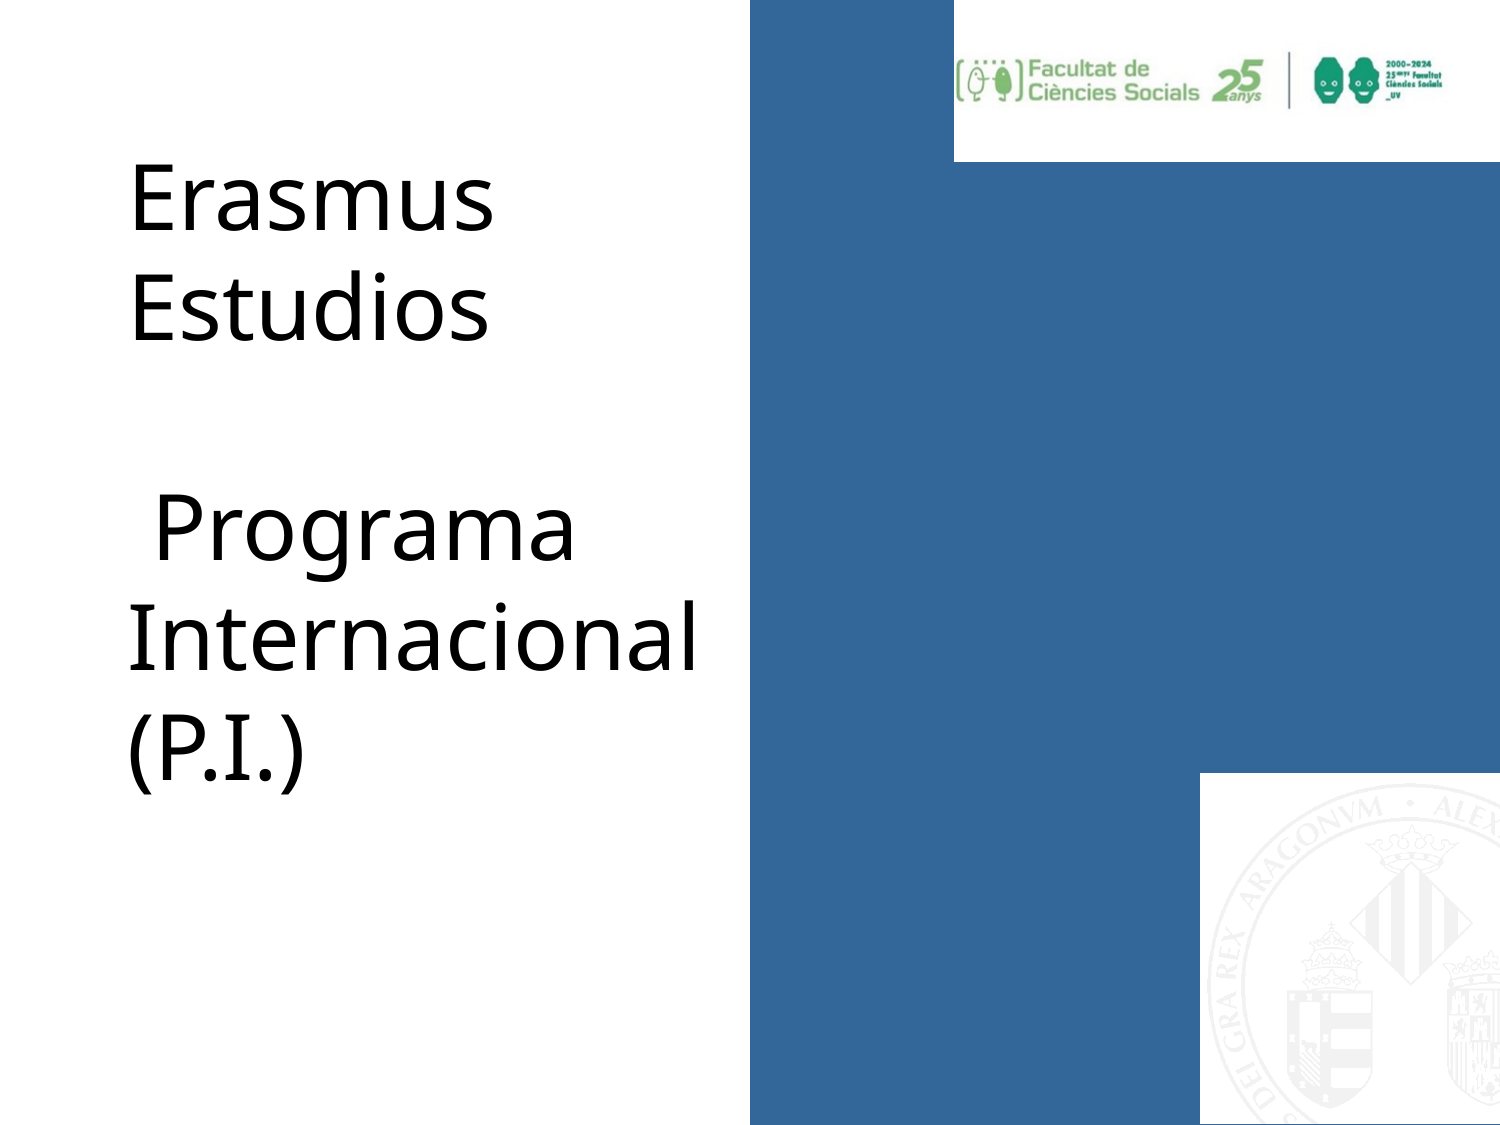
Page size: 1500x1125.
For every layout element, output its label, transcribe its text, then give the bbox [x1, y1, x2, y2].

title Erasmus Estudios Programa Internacional (P.I.) [112, 375, 783, 563]
picture [1200, 773, 1500, 1124]
picture [954, 0, 1500, 163]
